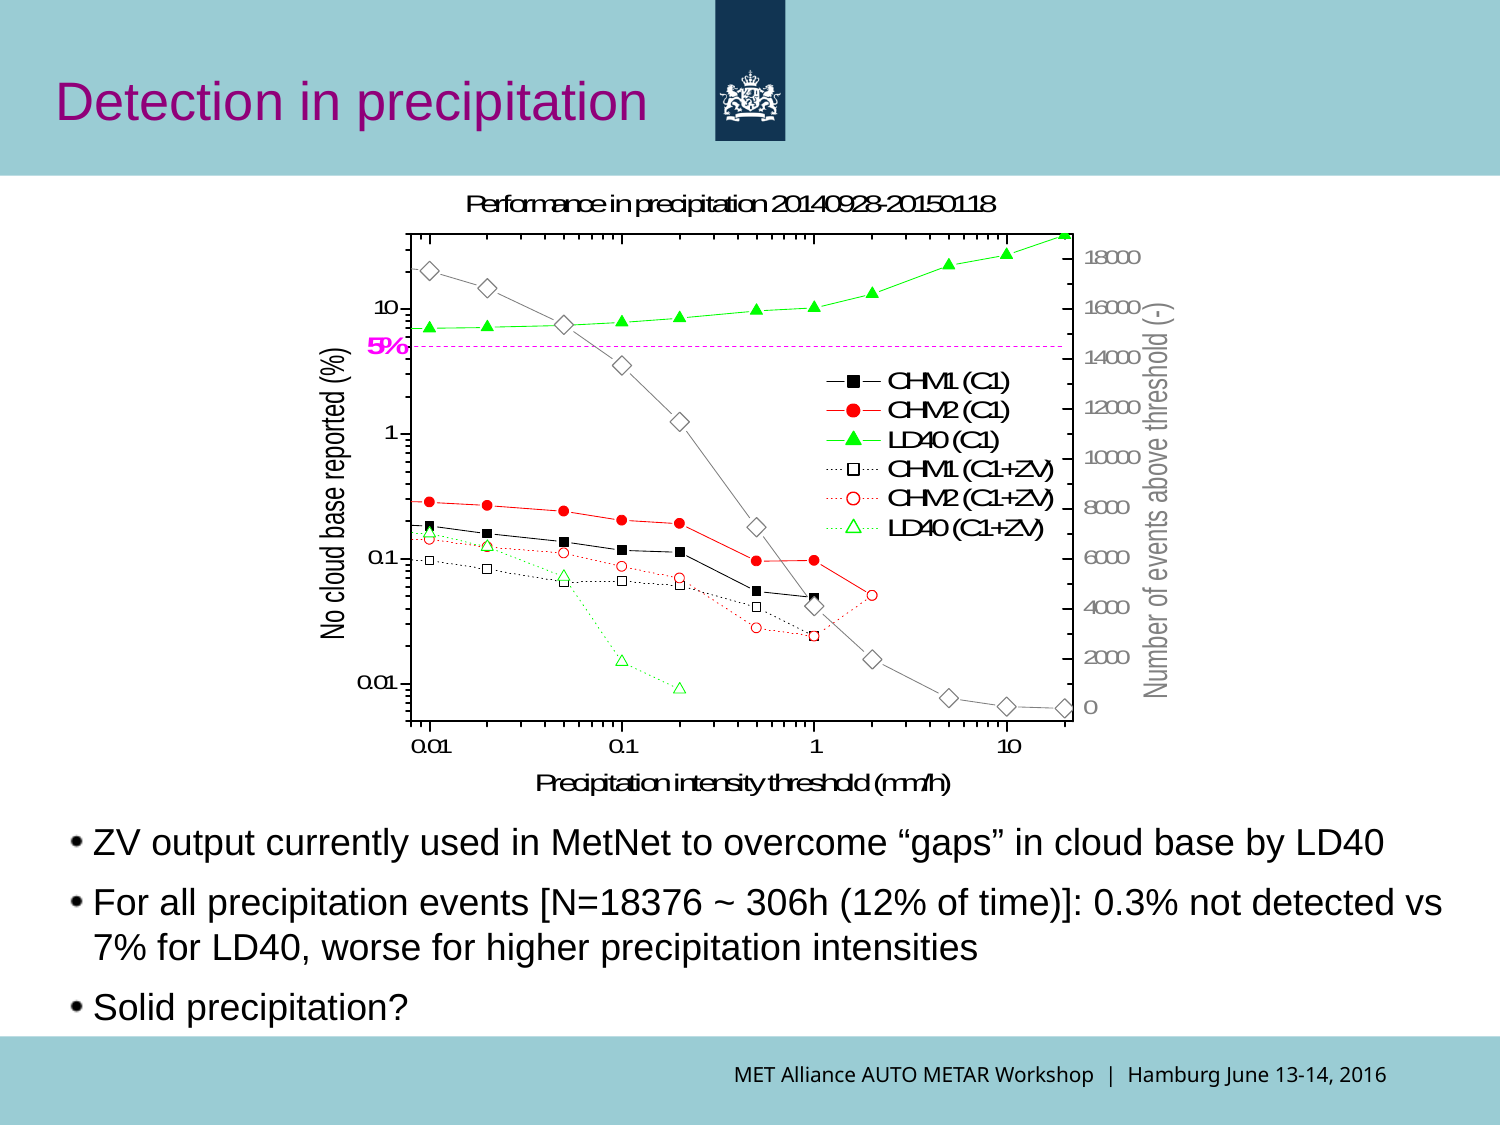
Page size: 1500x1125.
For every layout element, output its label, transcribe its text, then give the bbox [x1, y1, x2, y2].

picture [273, 141, 1226, 851]
text_box Detection in precipitation [40, 52, 1363, 146]
text_box ZV output currently used in MetNet to overcome “gaps” in cloud base by LD40 For all precipitation events [N=18376 ~ 306h (12% of time)]: 0.3% not detected vs 7% for LD40, worse for higher precipitation intensities Solid precipitation? [53, 810, 1479, 1012]
picture [0, 0, 1500, 141]
picture [68, 992, 89, 1019]
picture [68, 887, 89, 914]
picture [68, 827, 89, 854]
footer MET Alliance AUTO METAR Workshop | Hamburg June 13-14, 2016 [718, 1054, 1485, 1101]
